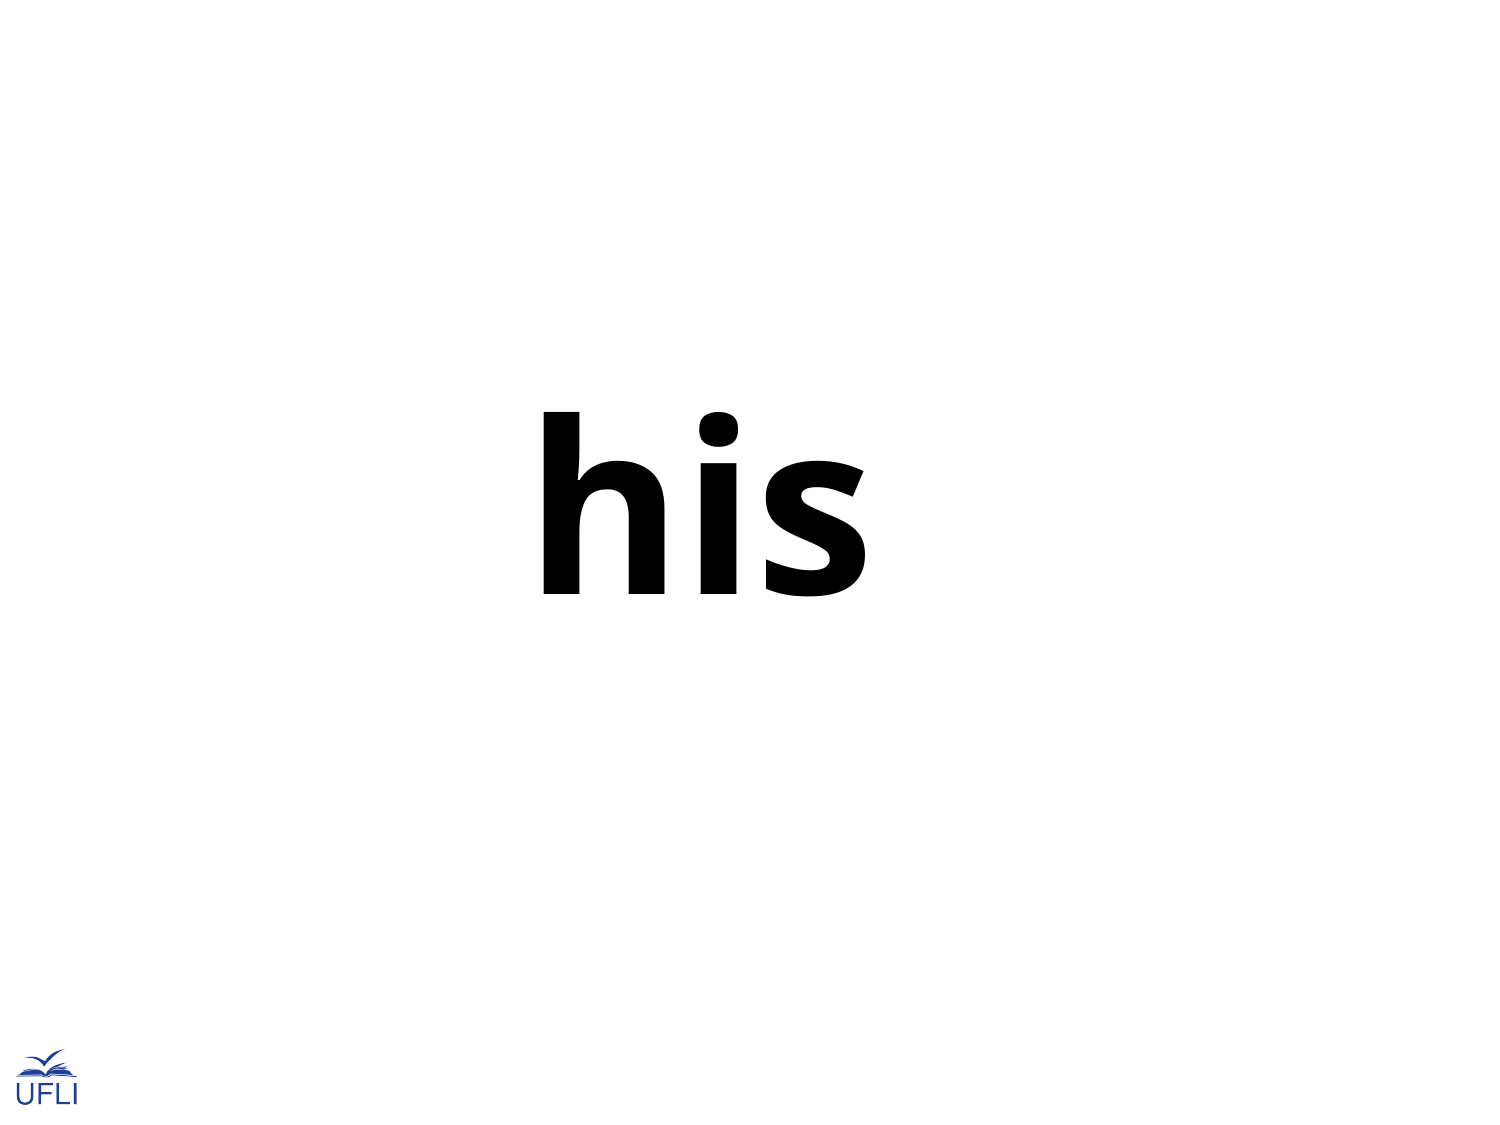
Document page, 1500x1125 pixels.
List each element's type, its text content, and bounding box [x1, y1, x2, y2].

text_box his [0, 347, 1500, 650]
picture [12, 1047, 81, 1108]
